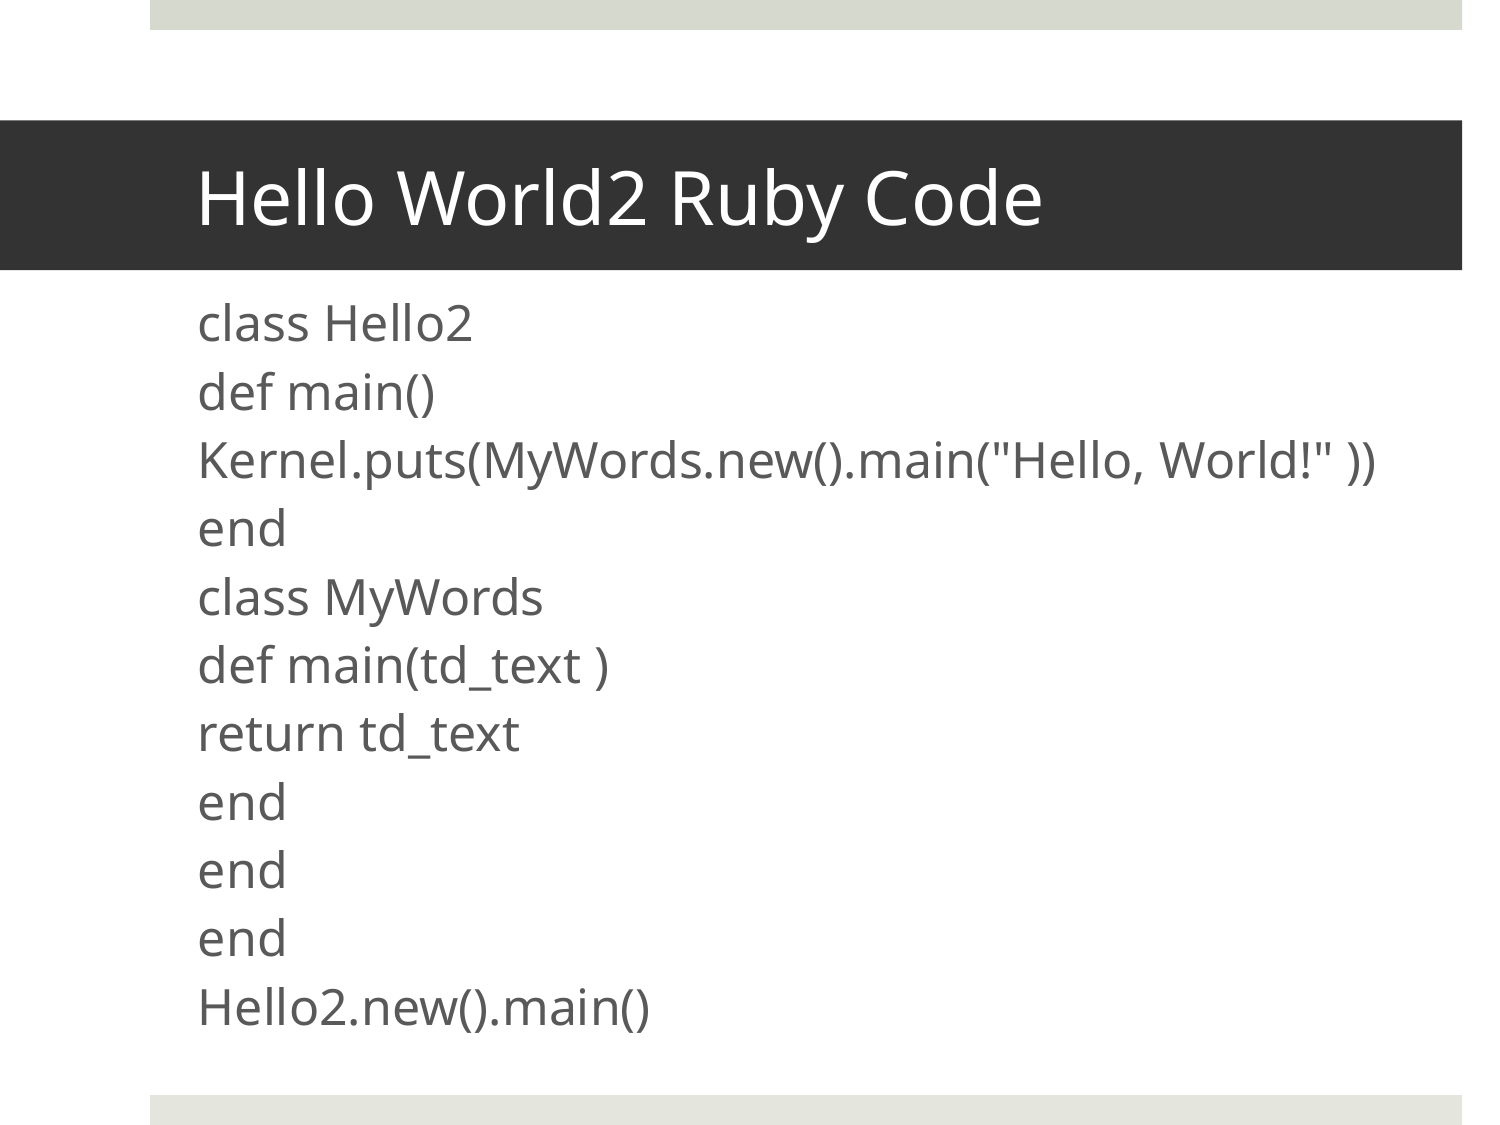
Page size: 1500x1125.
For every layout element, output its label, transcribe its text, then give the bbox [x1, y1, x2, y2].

list class Hello2 def main() Kernel.puts(MyWords.new().main("Hello, World!" )) end class MyWords def main(td_text ) return td_text end end end Hello2.new().main() [182, 284, 1432, 1086]
title Hello World2 Ruby Code [0, 120, 1463, 271]
